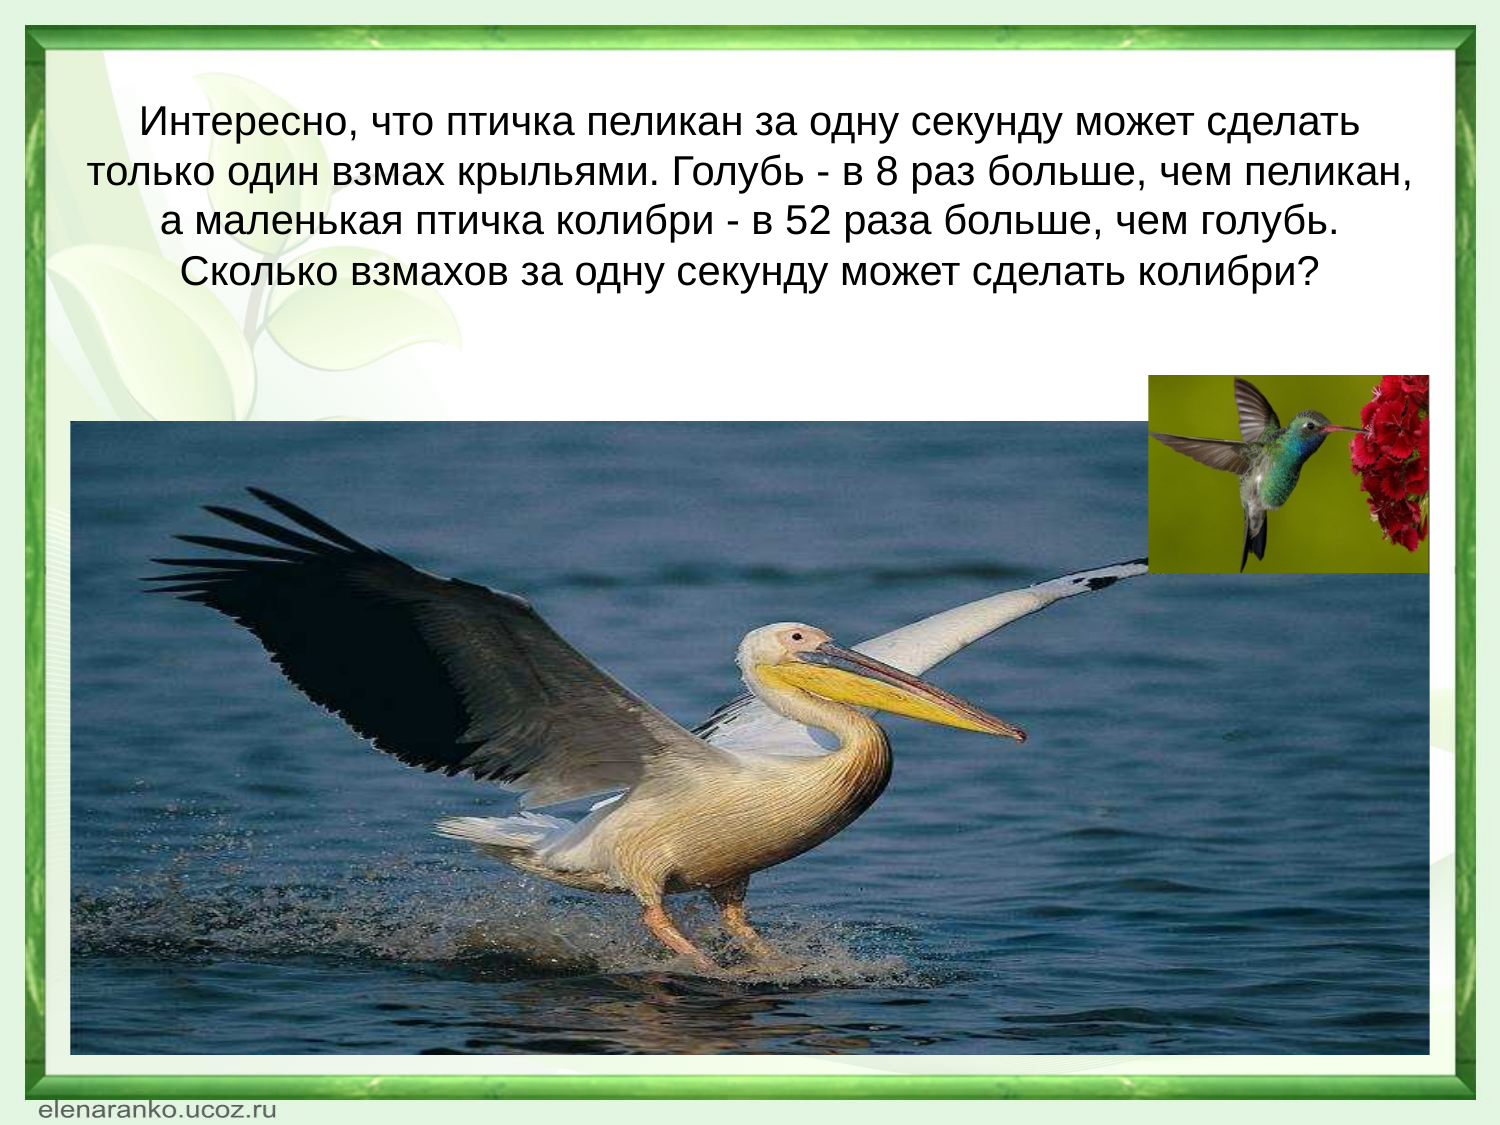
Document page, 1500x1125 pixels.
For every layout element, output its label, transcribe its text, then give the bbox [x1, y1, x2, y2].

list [1148, 374, 1430, 573]
picture [0, 0, 1500, 1125]
title Интересно, что птичка пеликан за одну секунду может сделать только один взмах крыльями. Голубь - в 8 раз больше, чем пеликан, а маленькая птичка колибри - в 52 раза больше, чем голубь. Сколько взмахов за одну секунду может сделать колибри? [70, 58, 1430, 329]
